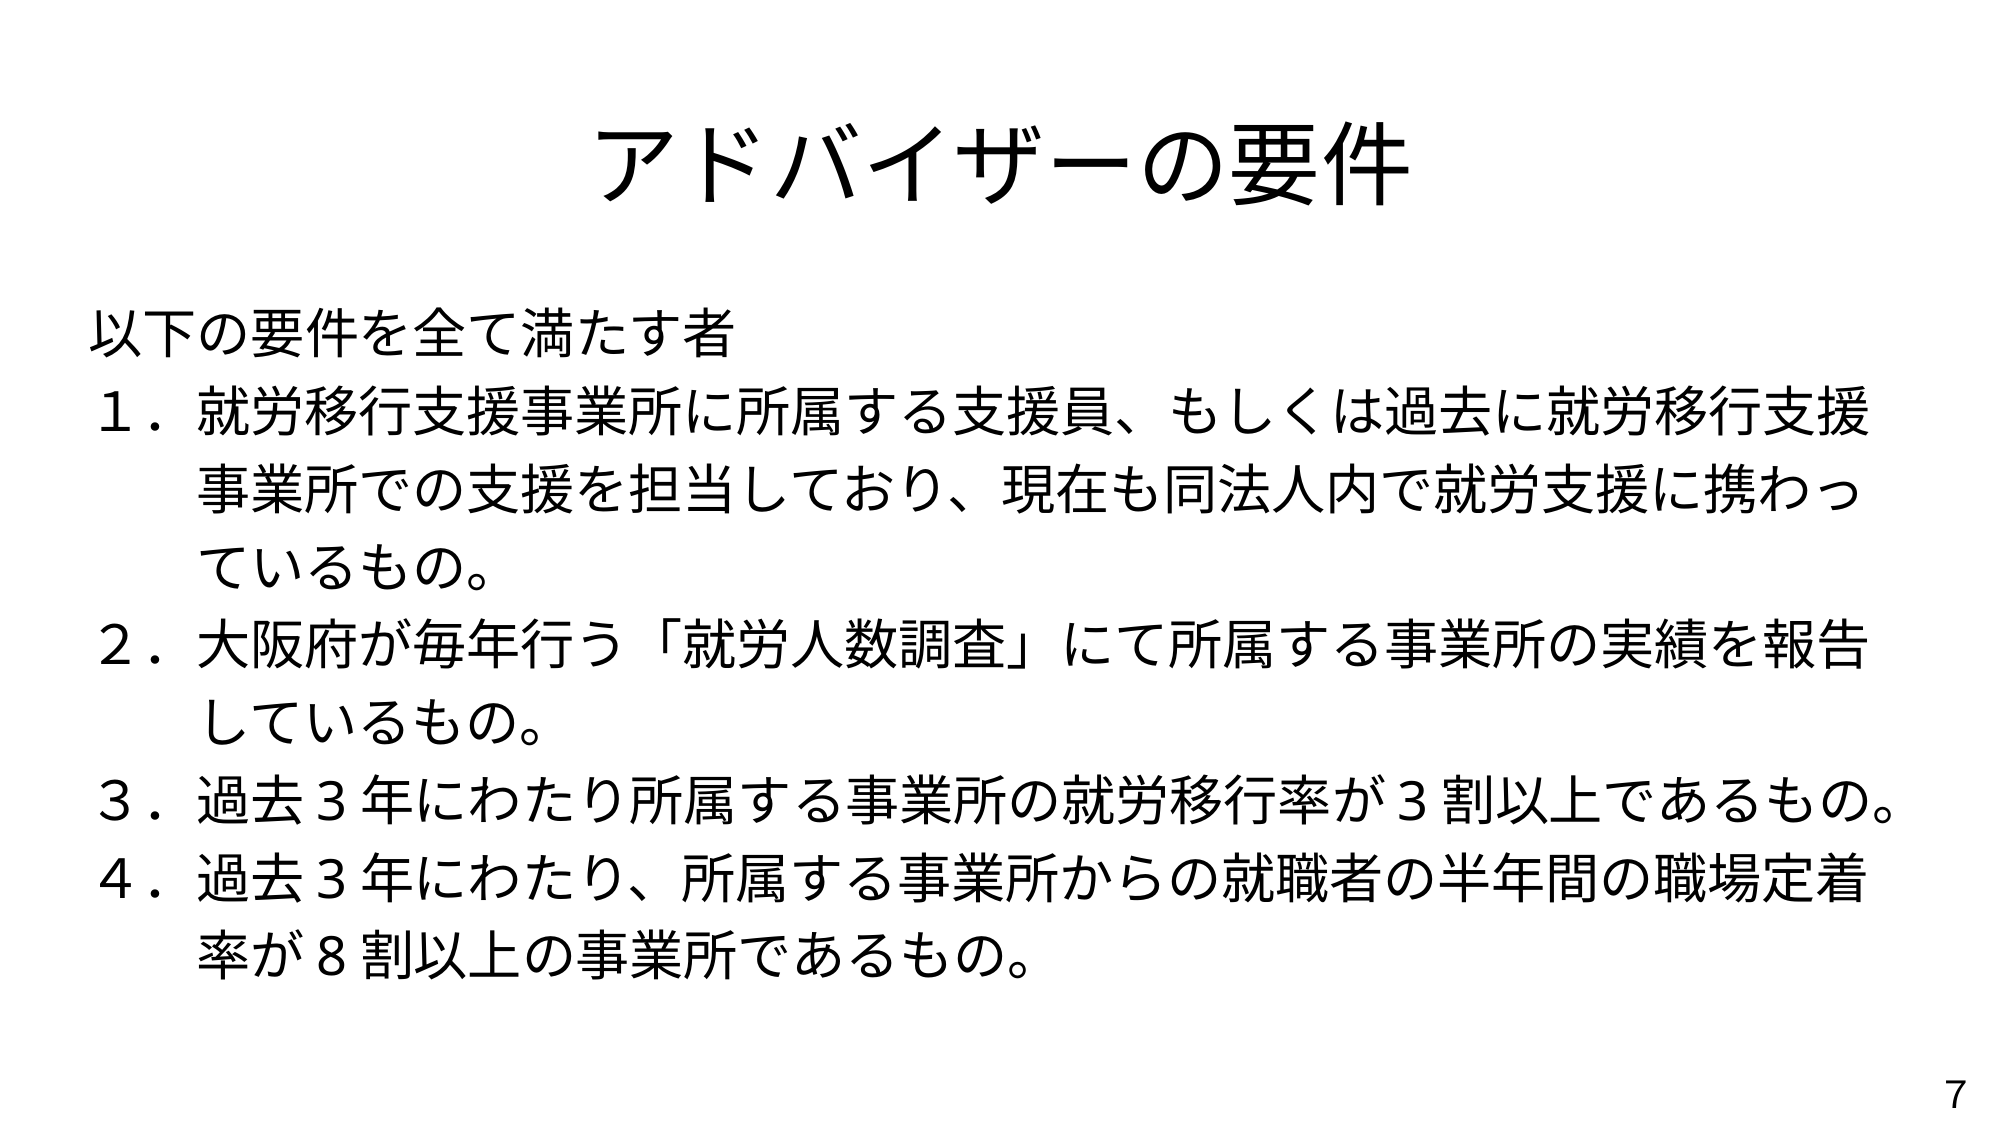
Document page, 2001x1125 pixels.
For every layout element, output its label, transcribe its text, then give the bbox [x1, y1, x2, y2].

title アドバイザーの要件 [137, 59, 1863, 278]
text_box ７ [1827, 1064, 2000, 1124]
list 以下の要件を全て満たす者 １．就労移行支援事業所に所属する支援員、もしくは過去に就労移行支援 事業所での支援を担当しており、現在も同法人内で就労支援に携わっ ているもの。 ２．大阪府が毎年行う「就労人数調査」にて所属する事業所の実績を報告 しているもの。 ３．過去3年にわたり所属する事業所の就労移行率が3割以上であるもの。 ４．過去3年にわたり、所属する事業所からの就職者の半年間の職場定着 率が8割以上の事業所であるもの。 [73, 299, 1906, 1014]
